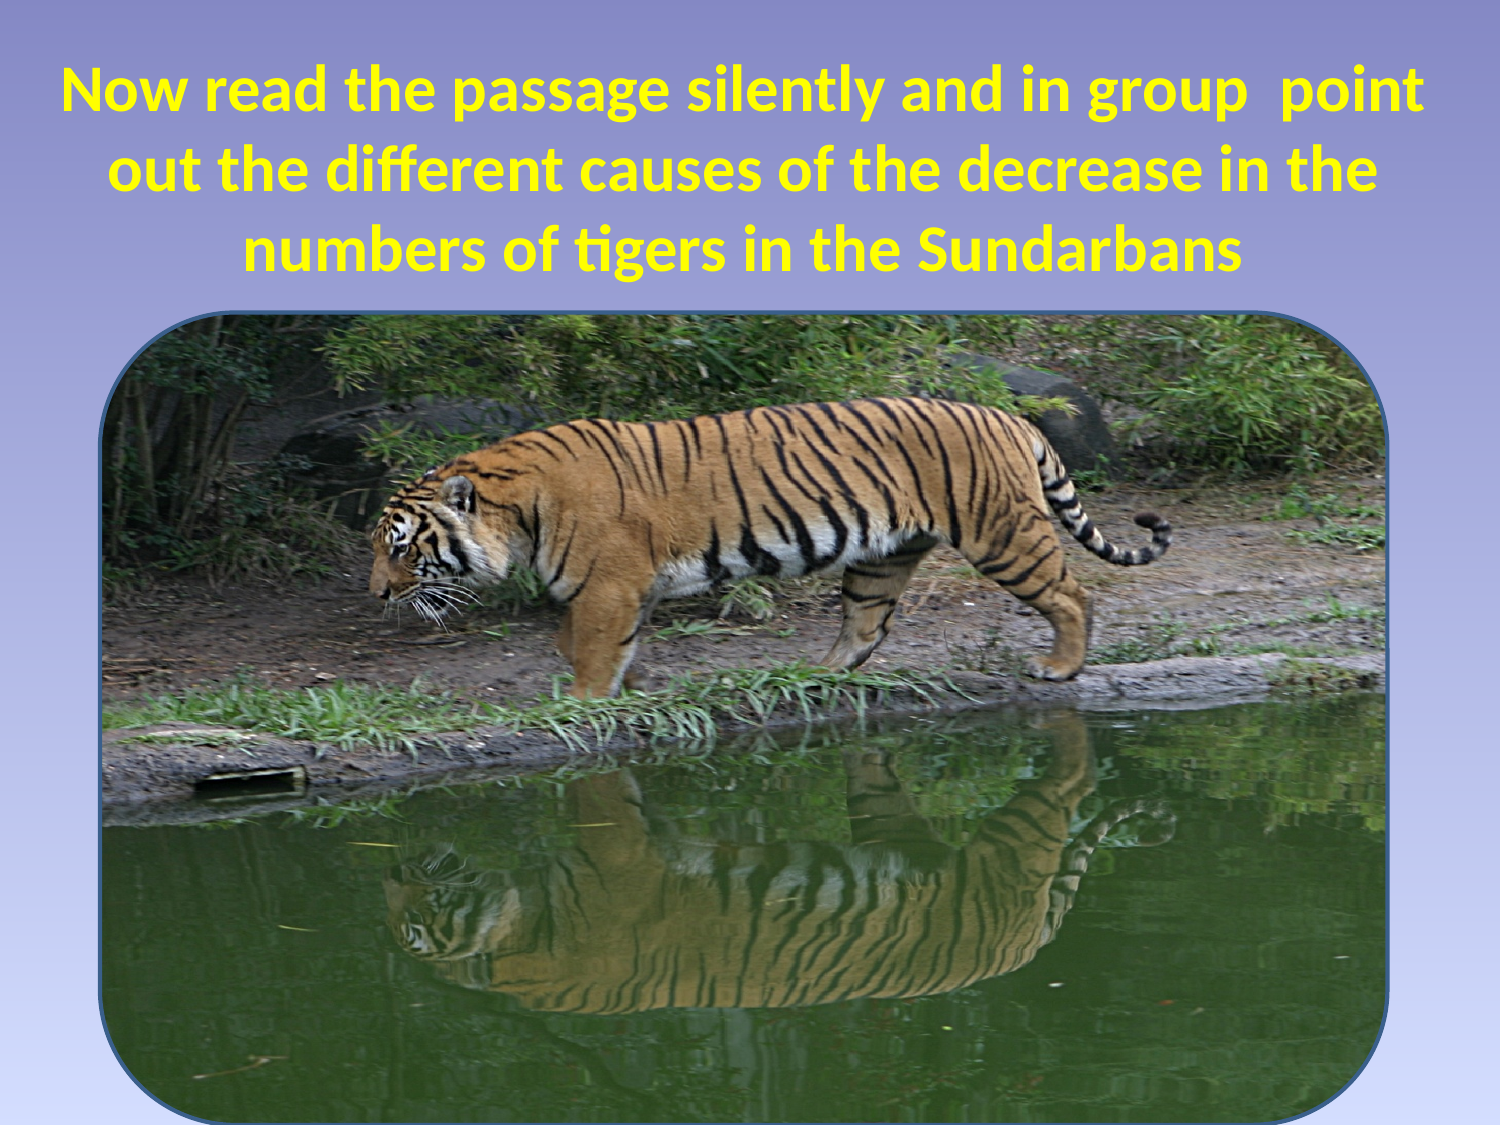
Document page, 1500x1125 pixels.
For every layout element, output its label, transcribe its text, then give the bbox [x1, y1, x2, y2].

text_box Now read the passage silently and in group point out the different causes of the decrease in the numbers of tigers in the Sundarbans [37, 37, 1450, 293]
text_box [97, 310, 1390, 1125]
